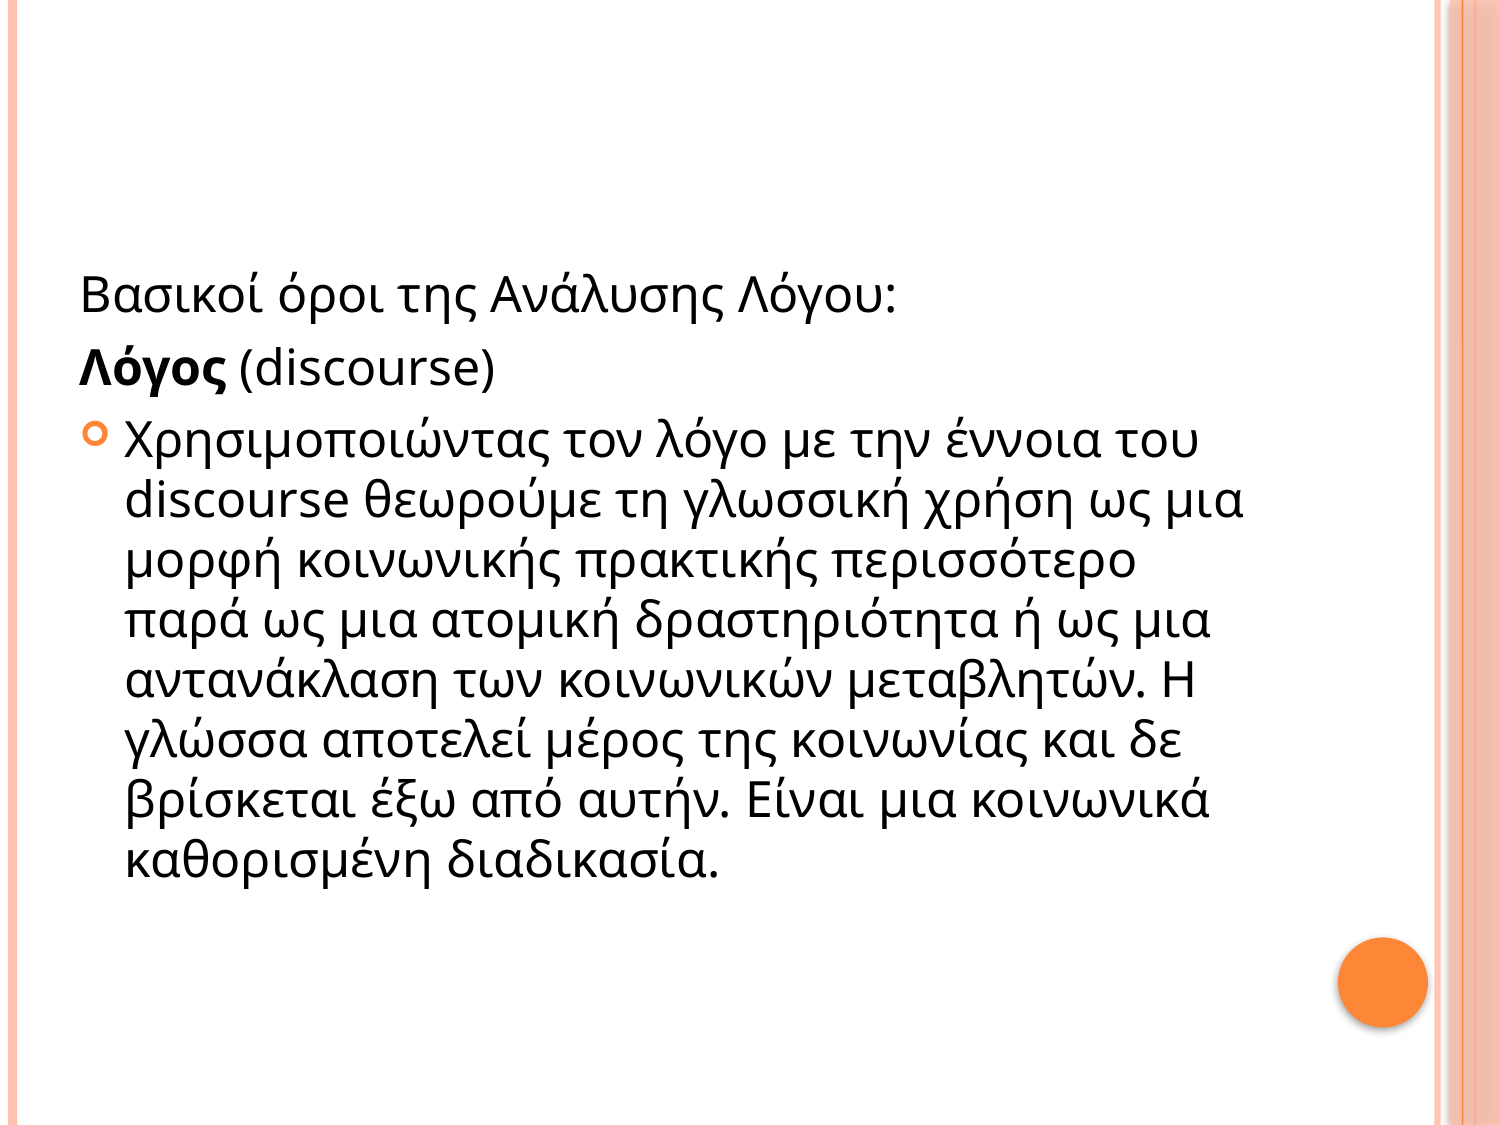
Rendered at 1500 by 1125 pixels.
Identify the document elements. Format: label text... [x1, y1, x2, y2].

list Βασικοί όροι της Ανάλυσης Λόγου: Λόγος (discourse) Χρησιμοποιώντας τον λόγο με την έννοια του discourse θεωρούμε τη γλωσσική χρήση ως μια μορφή κοινωνικής πρακτικής περισσότερο παρά ως μια ατομική δραστηριότητα ή ως μια αντανάκλαση των κοινωνικών μεταβλητών. Η γλώσσα αποτελεί μέρος της κοινωνίας και δε βρίσκεται έξω από αυτήν. Είναι μια κοινωνικά καθορισμένη διαδικασία. [64, 255, 1290, 1055]
